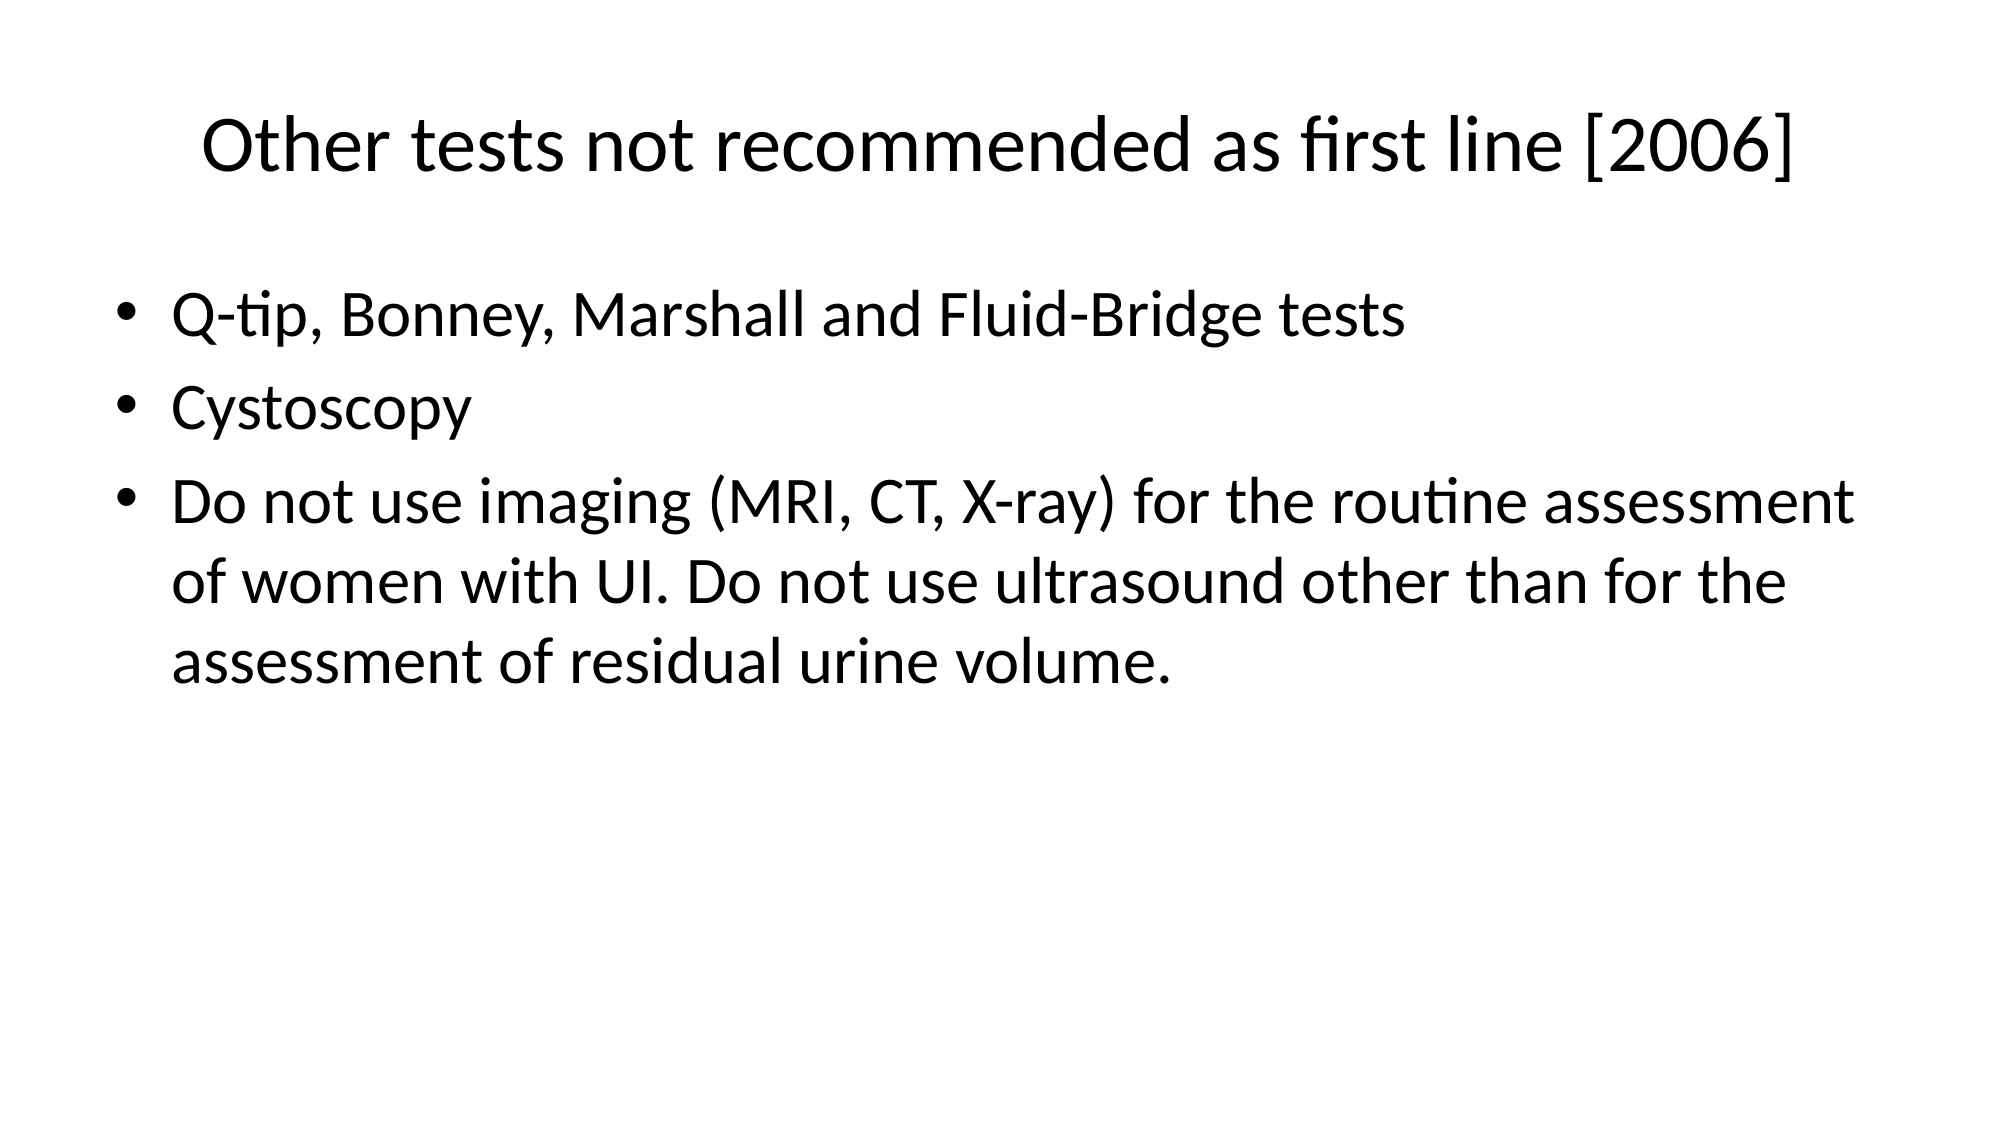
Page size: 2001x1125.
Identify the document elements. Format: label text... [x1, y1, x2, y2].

title Other tests not recommended as first line [2006] [99, 45, 1900, 233]
list Q-tip, Bonney, Marshall and Fluid-Bridge tests Cystoscopy Do not use imaging (MRI, CT, X-ray) for the routine assessment of women with UI. Do not use ultrasound other than for the assessment of residual urine volume. [99, 262, 1900, 1005]
